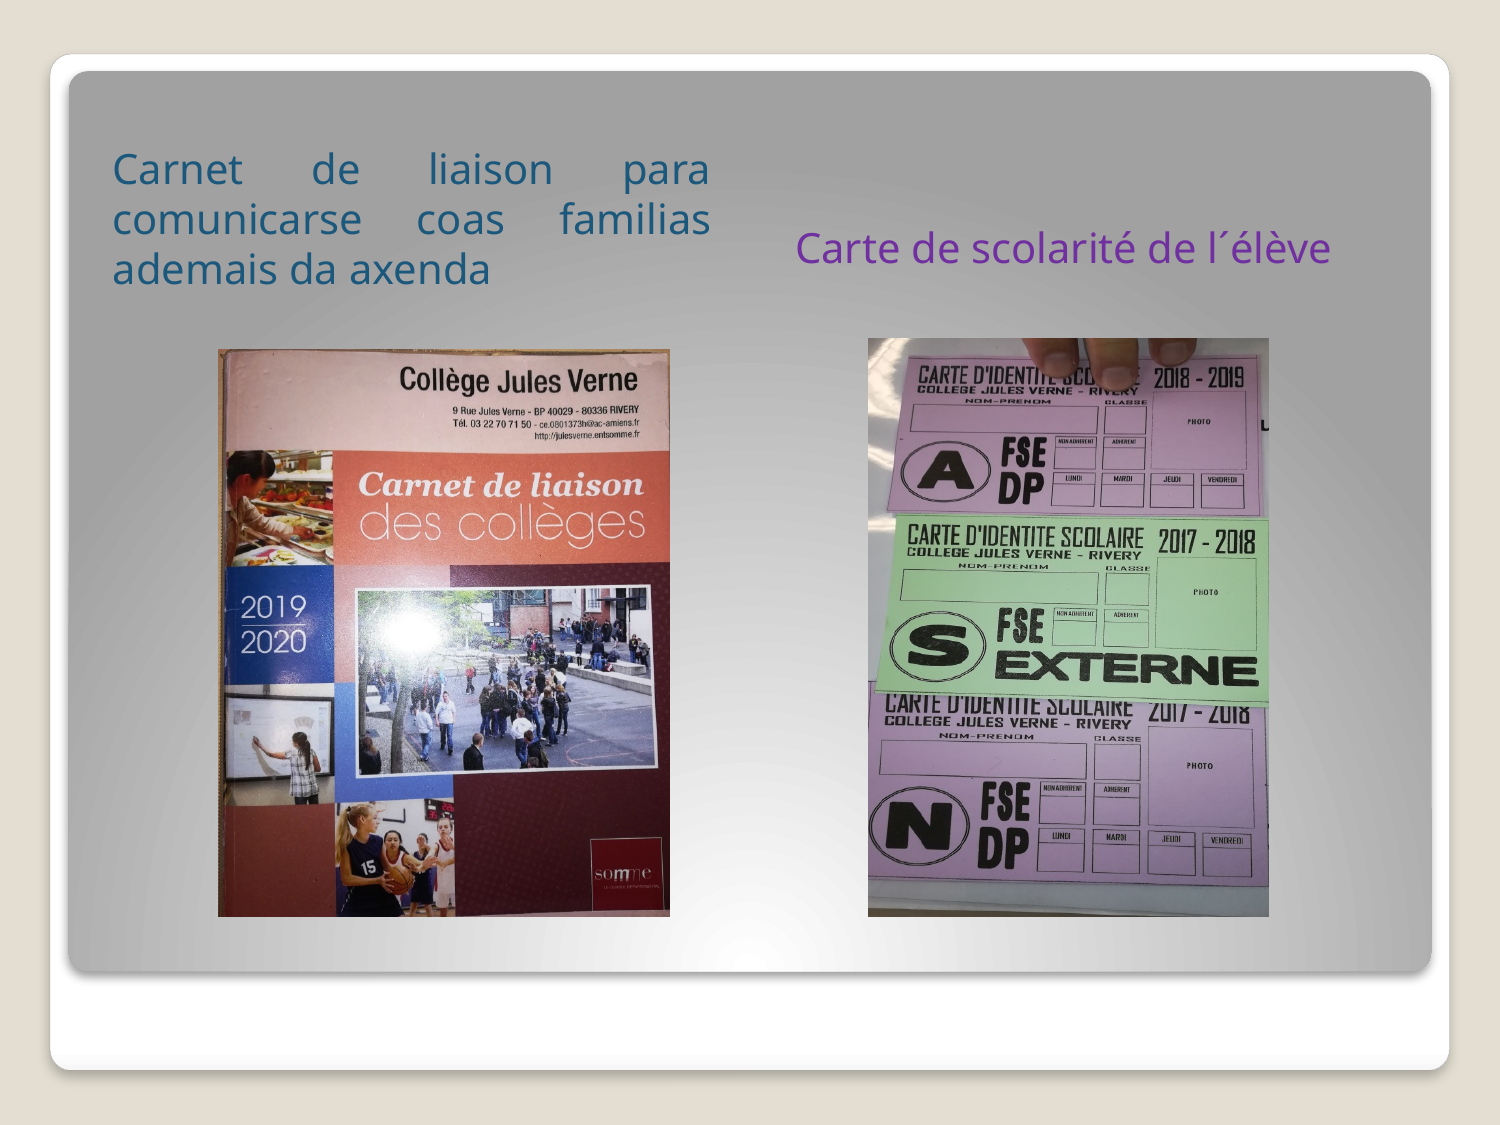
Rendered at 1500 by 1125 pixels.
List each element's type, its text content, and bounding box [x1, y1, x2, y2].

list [218, 349, 670, 917]
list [867, 337, 1269, 917]
list Carte de scolarité de l´élève [761, 137, 1407, 350]
list Carnet de liaison para comunicarse coas familias ademais da axenda [88, 66, 727, 362]
